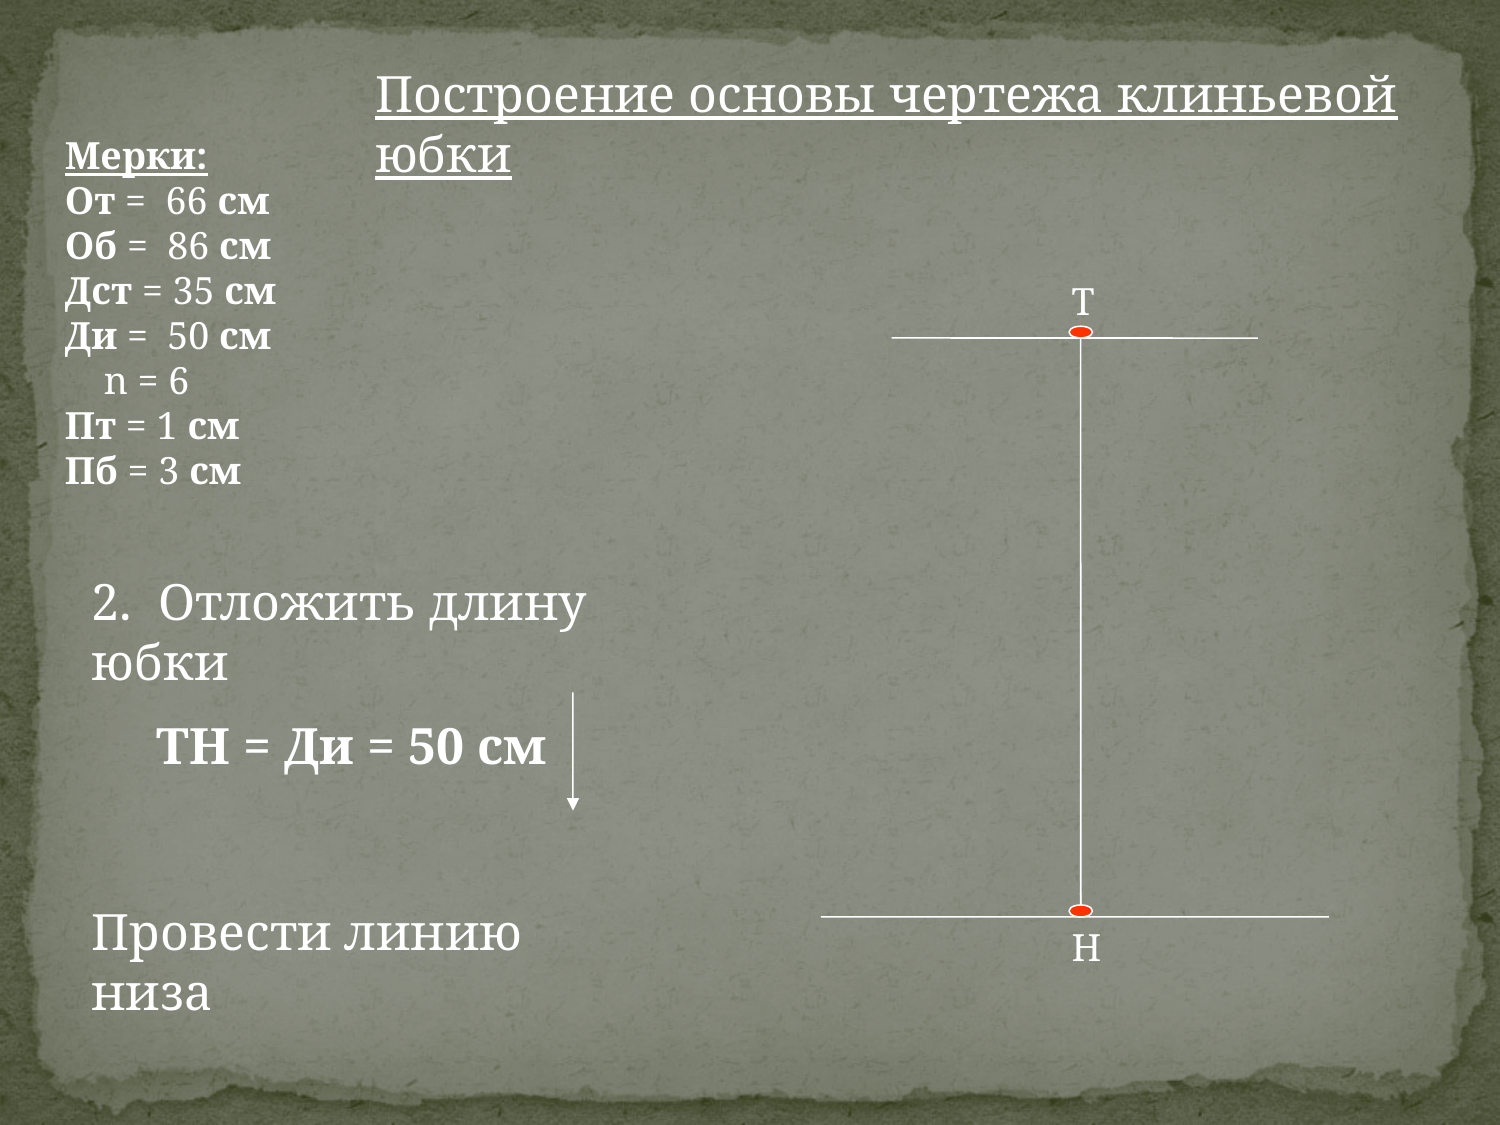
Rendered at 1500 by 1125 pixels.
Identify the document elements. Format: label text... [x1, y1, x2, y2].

text_box 2. Отложить длину юбки ТН = Ди = 50 см [76, 562, 701, 783]
text_box Н [1056, 916, 1123, 977]
text_box [1069, 326, 1093, 338]
text_box Мерки: От = 66 см Об = 86 см Дст = 35 см Ди = 50 см n = 6 Пт = 1 см Пб = 3 см [49, 124, 343, 500]
text_box [1069, 904, 1093, 917]
text_box [566, 692, 580, 811]
text_box Провести линию низа [76, 893, 644, 1028]
text_box Т [1056, 275, 1129, 330]
text_box Построение основы чертежа клиньевой юбки [360, 54, 1500, 275]
